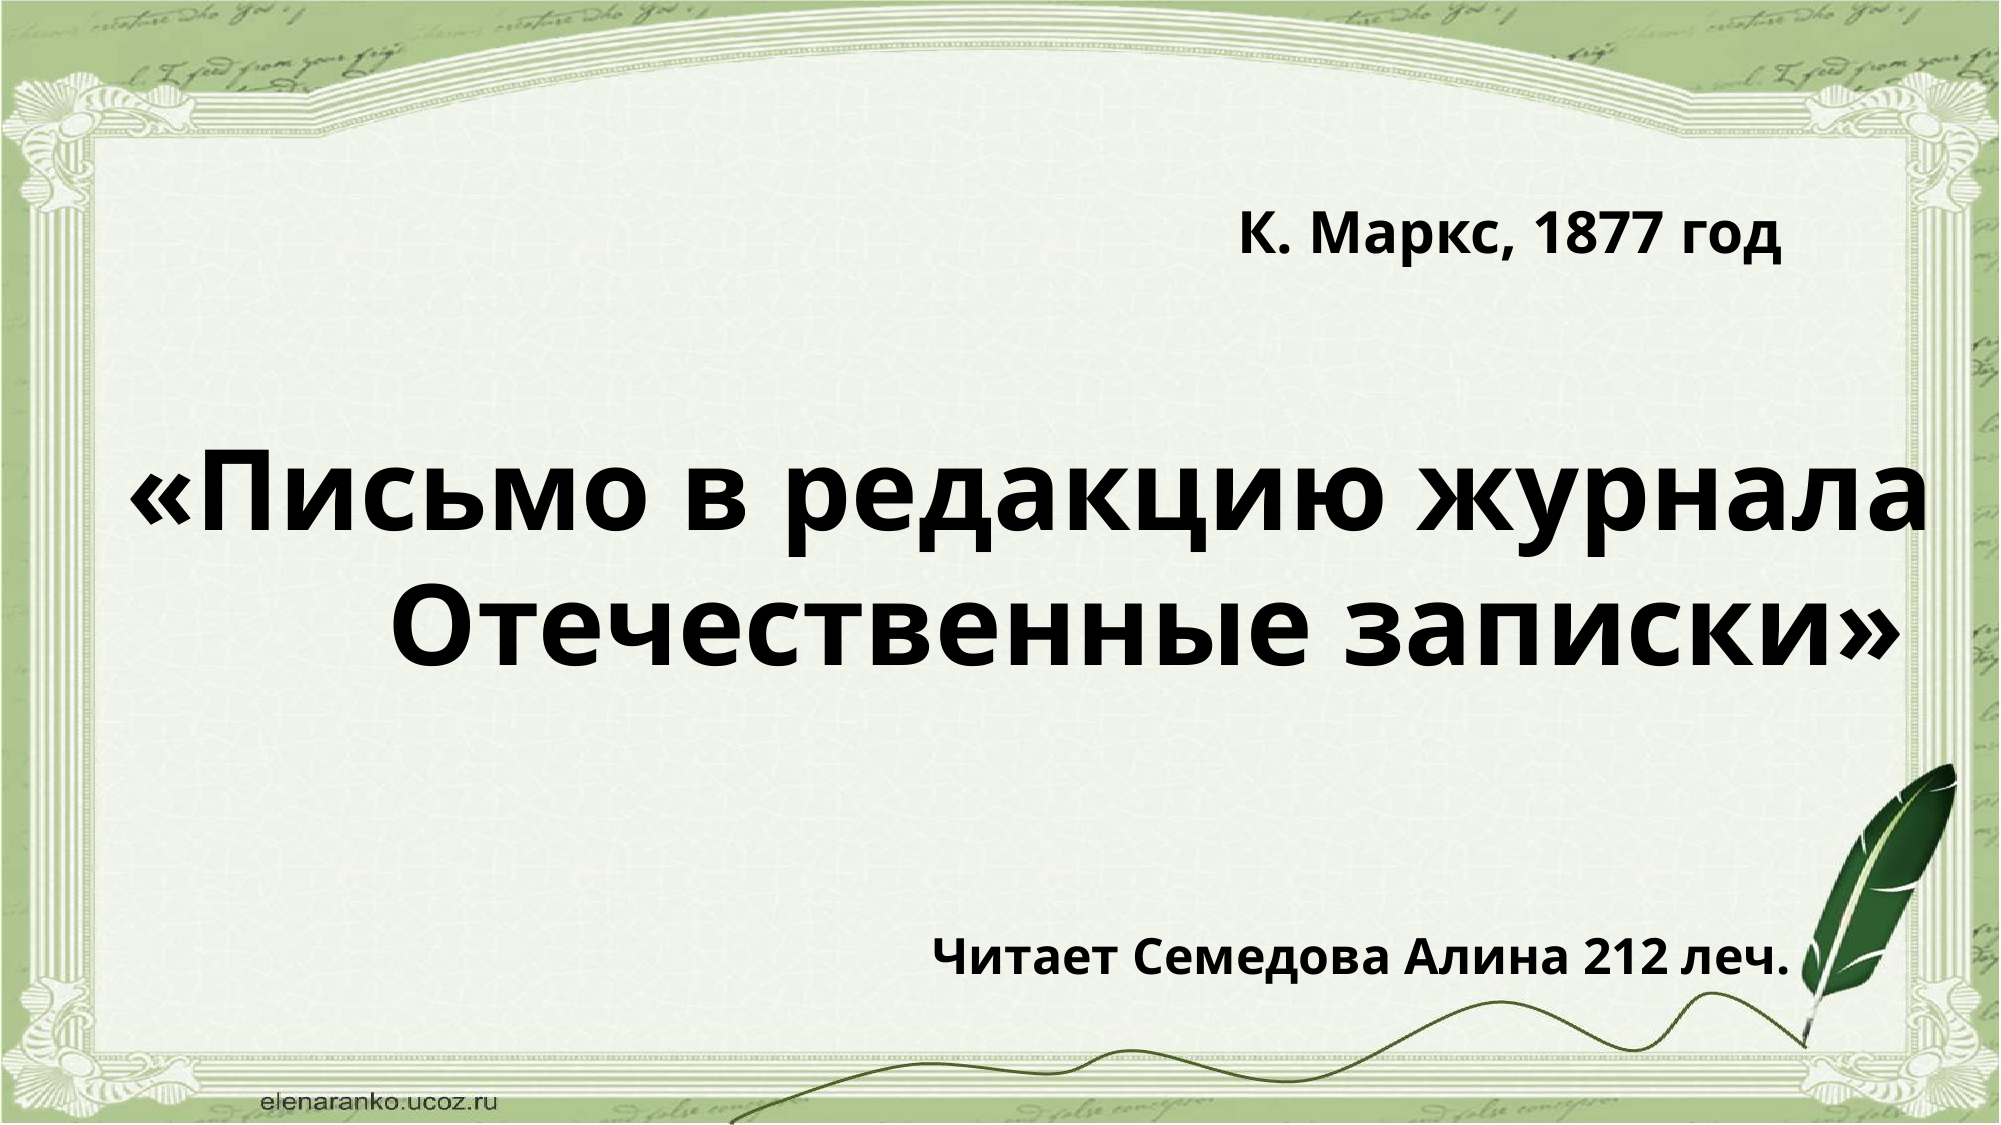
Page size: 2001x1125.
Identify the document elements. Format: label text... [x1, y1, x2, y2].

text_box Читает Семедова Алина 212 леч. [917, 916, 2000, 992]
text_box К. Маркс, 1877 год [1222, 187, 1867, 333]
picture [0, 0, 2001, 1125]
text_box «Письмо в редакцию журнала Отечественные записки» [74, 410, 1950, 695]
